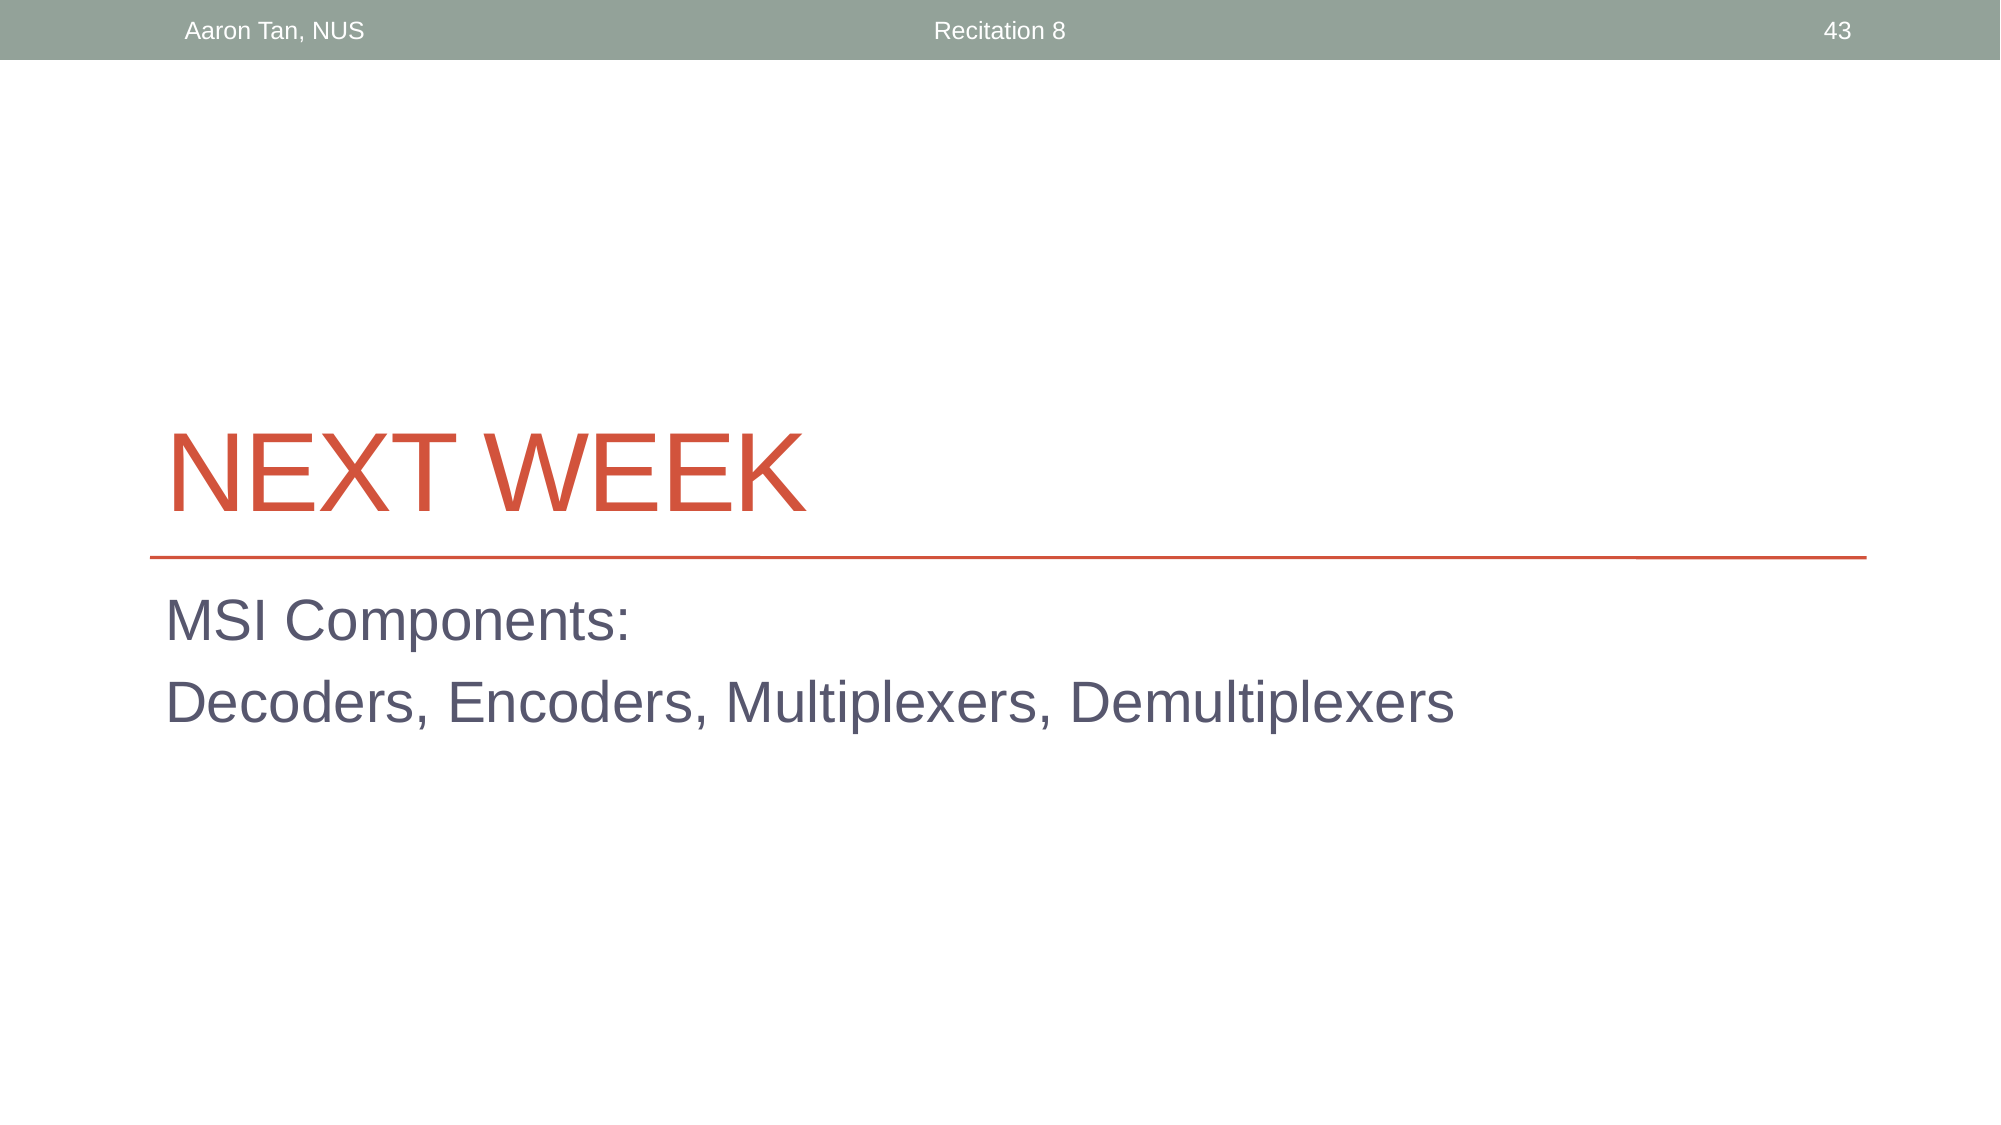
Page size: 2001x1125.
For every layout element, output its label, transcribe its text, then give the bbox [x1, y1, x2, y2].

slide_number Aaron Tan, NUS [169, 3, 645, 57]
footer Recitation 8 [645, 3, 1547, 57]
title Next Week [150, 224, 1867, 542]
slide_number 43 [1725, 3, 1867, 57]
subtitle MSI Components: Decoders, Encoders, Multiplexers, Demultiplexers [150, 575, 1550, 863]
